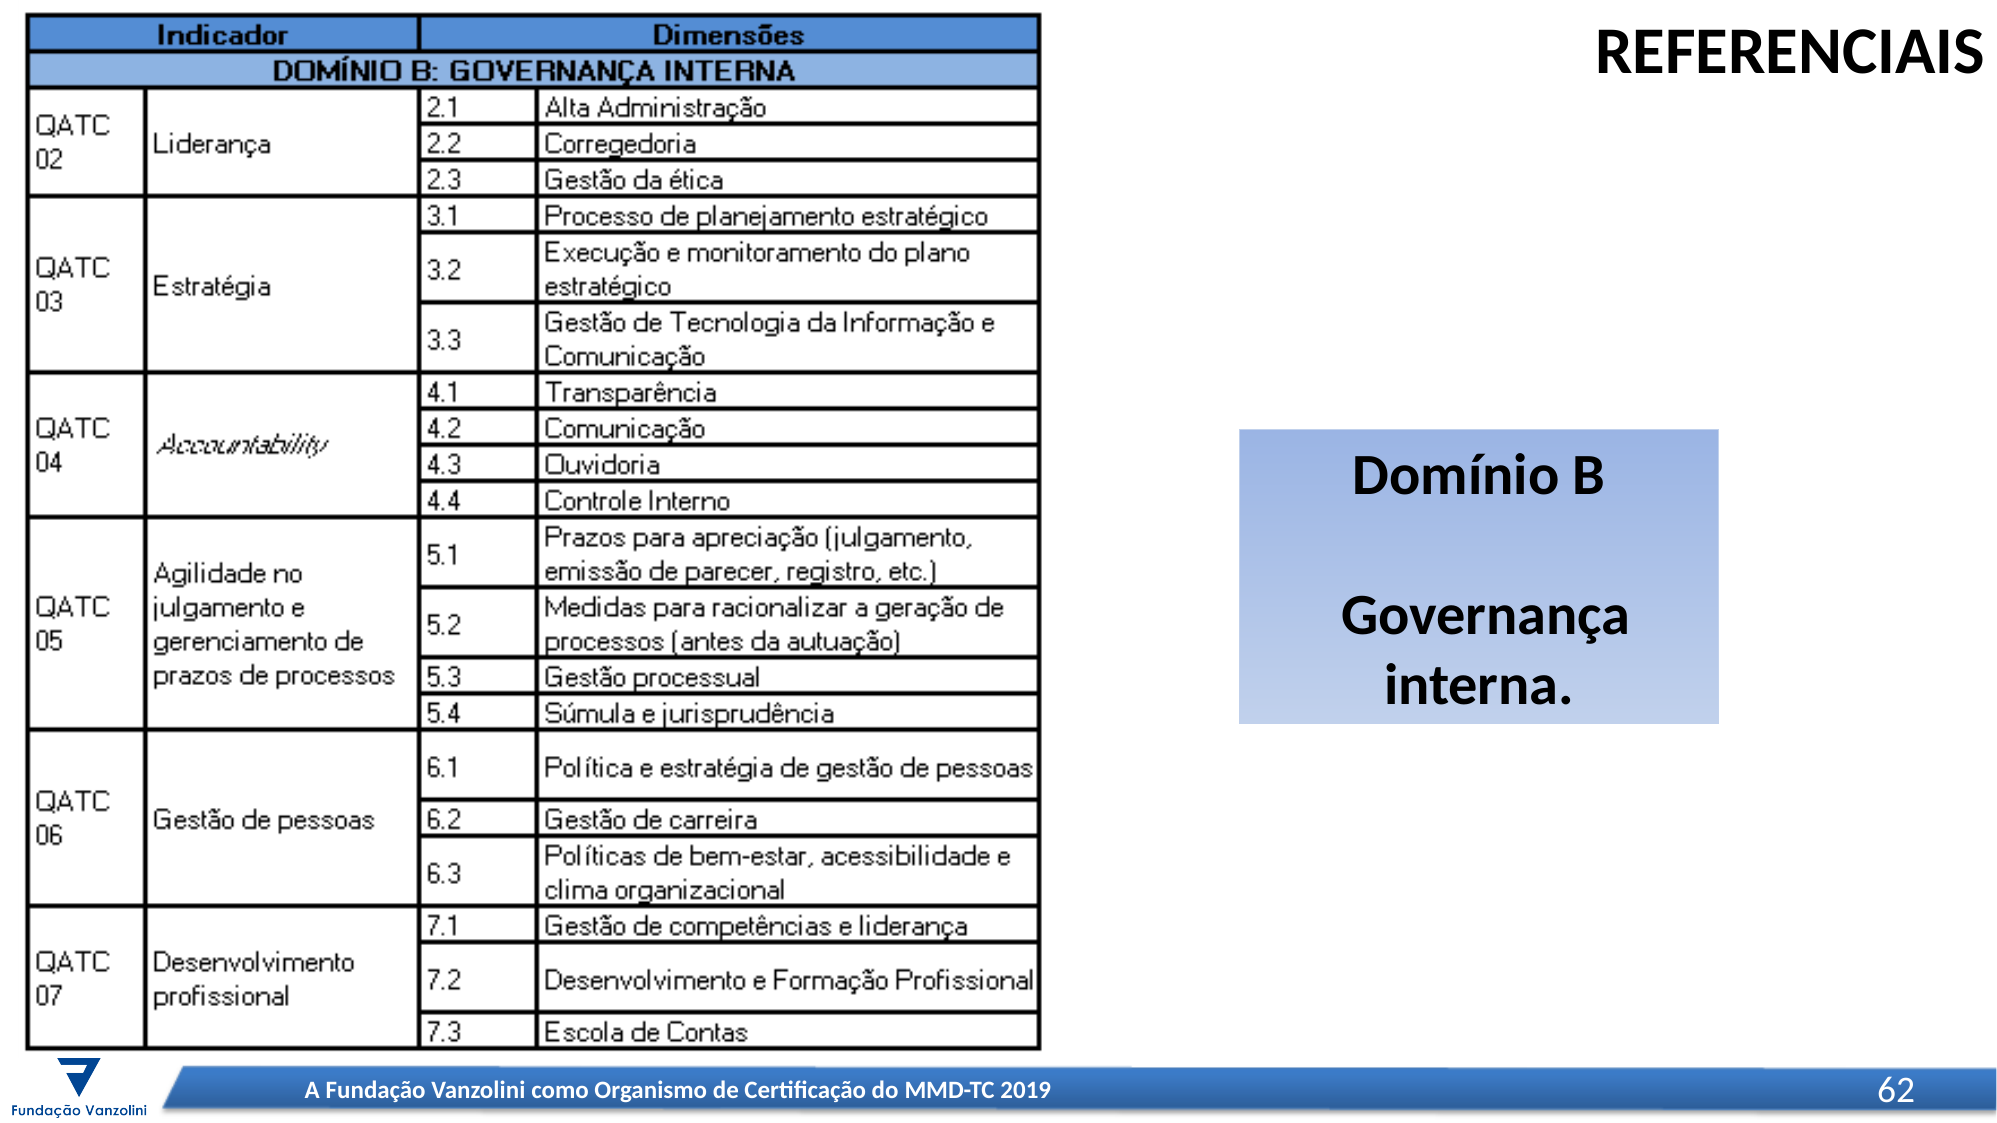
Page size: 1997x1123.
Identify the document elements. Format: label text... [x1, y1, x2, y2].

text_box REFERENCIAIS [1052, 0, 1997, 95]
picture [3, 0, 1997, 1120]
text_box Domínio B Governança interna. [1239, 429, 1719, 724]
